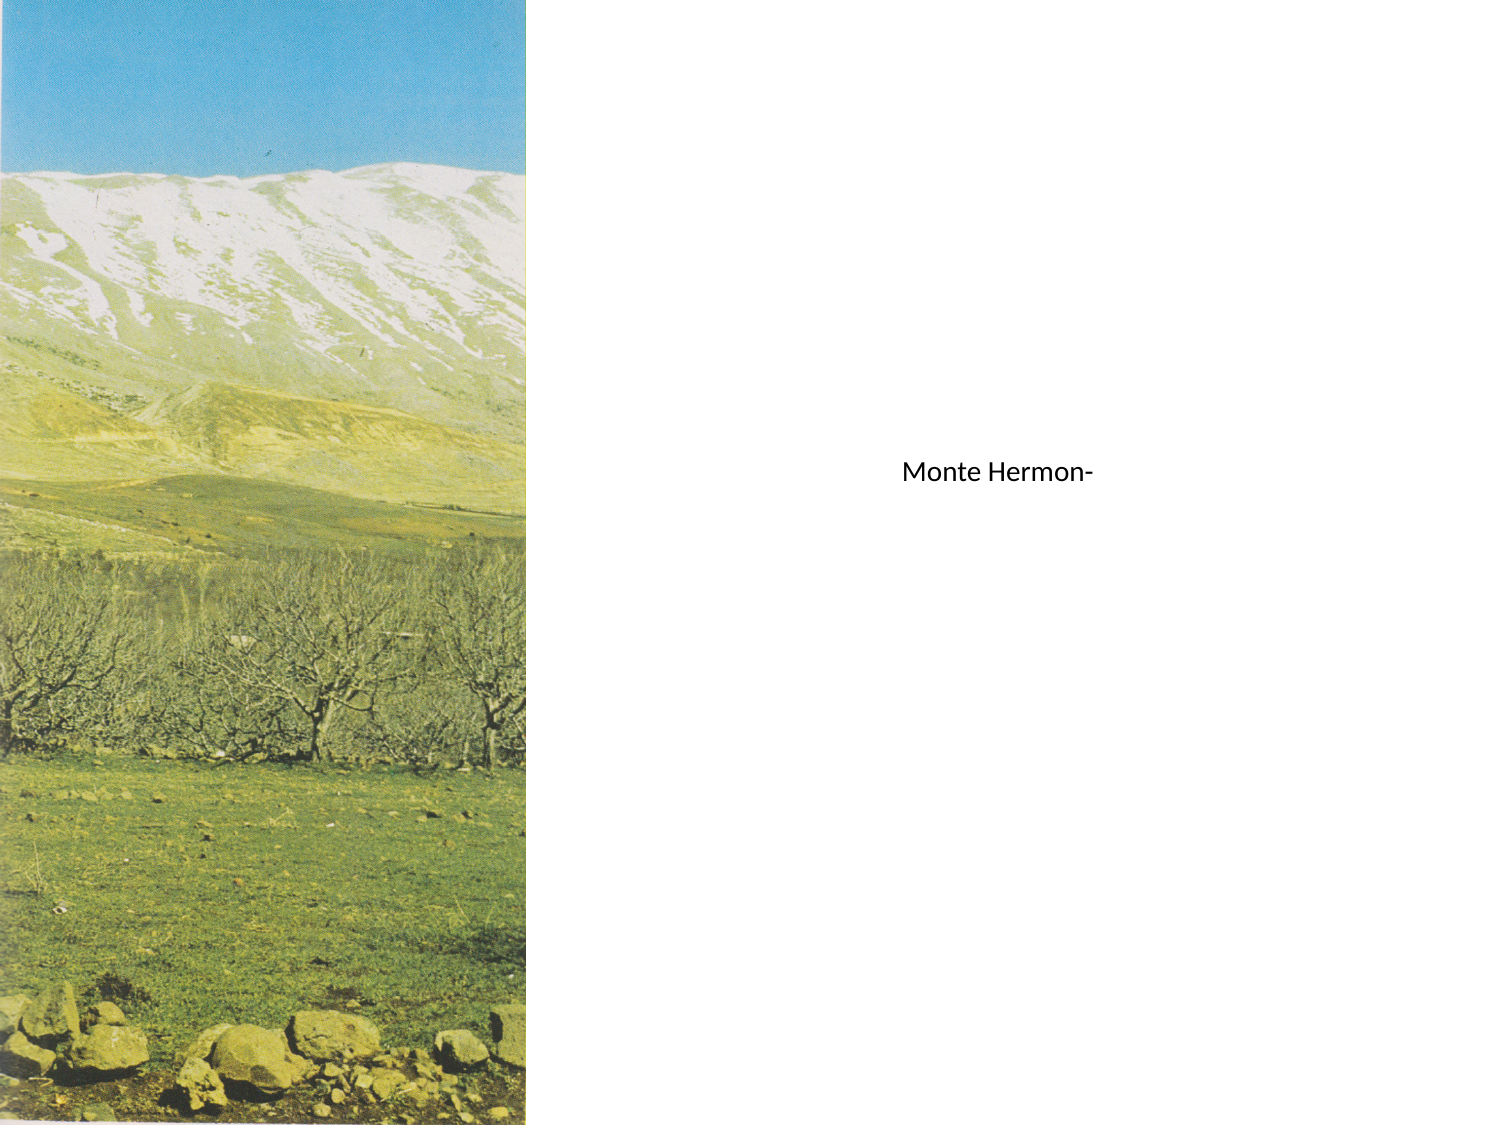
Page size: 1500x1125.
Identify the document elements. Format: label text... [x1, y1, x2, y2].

picture [0, 0, 526, 1125]
title Monte Hermon- [608, 349, 1388, 591]
